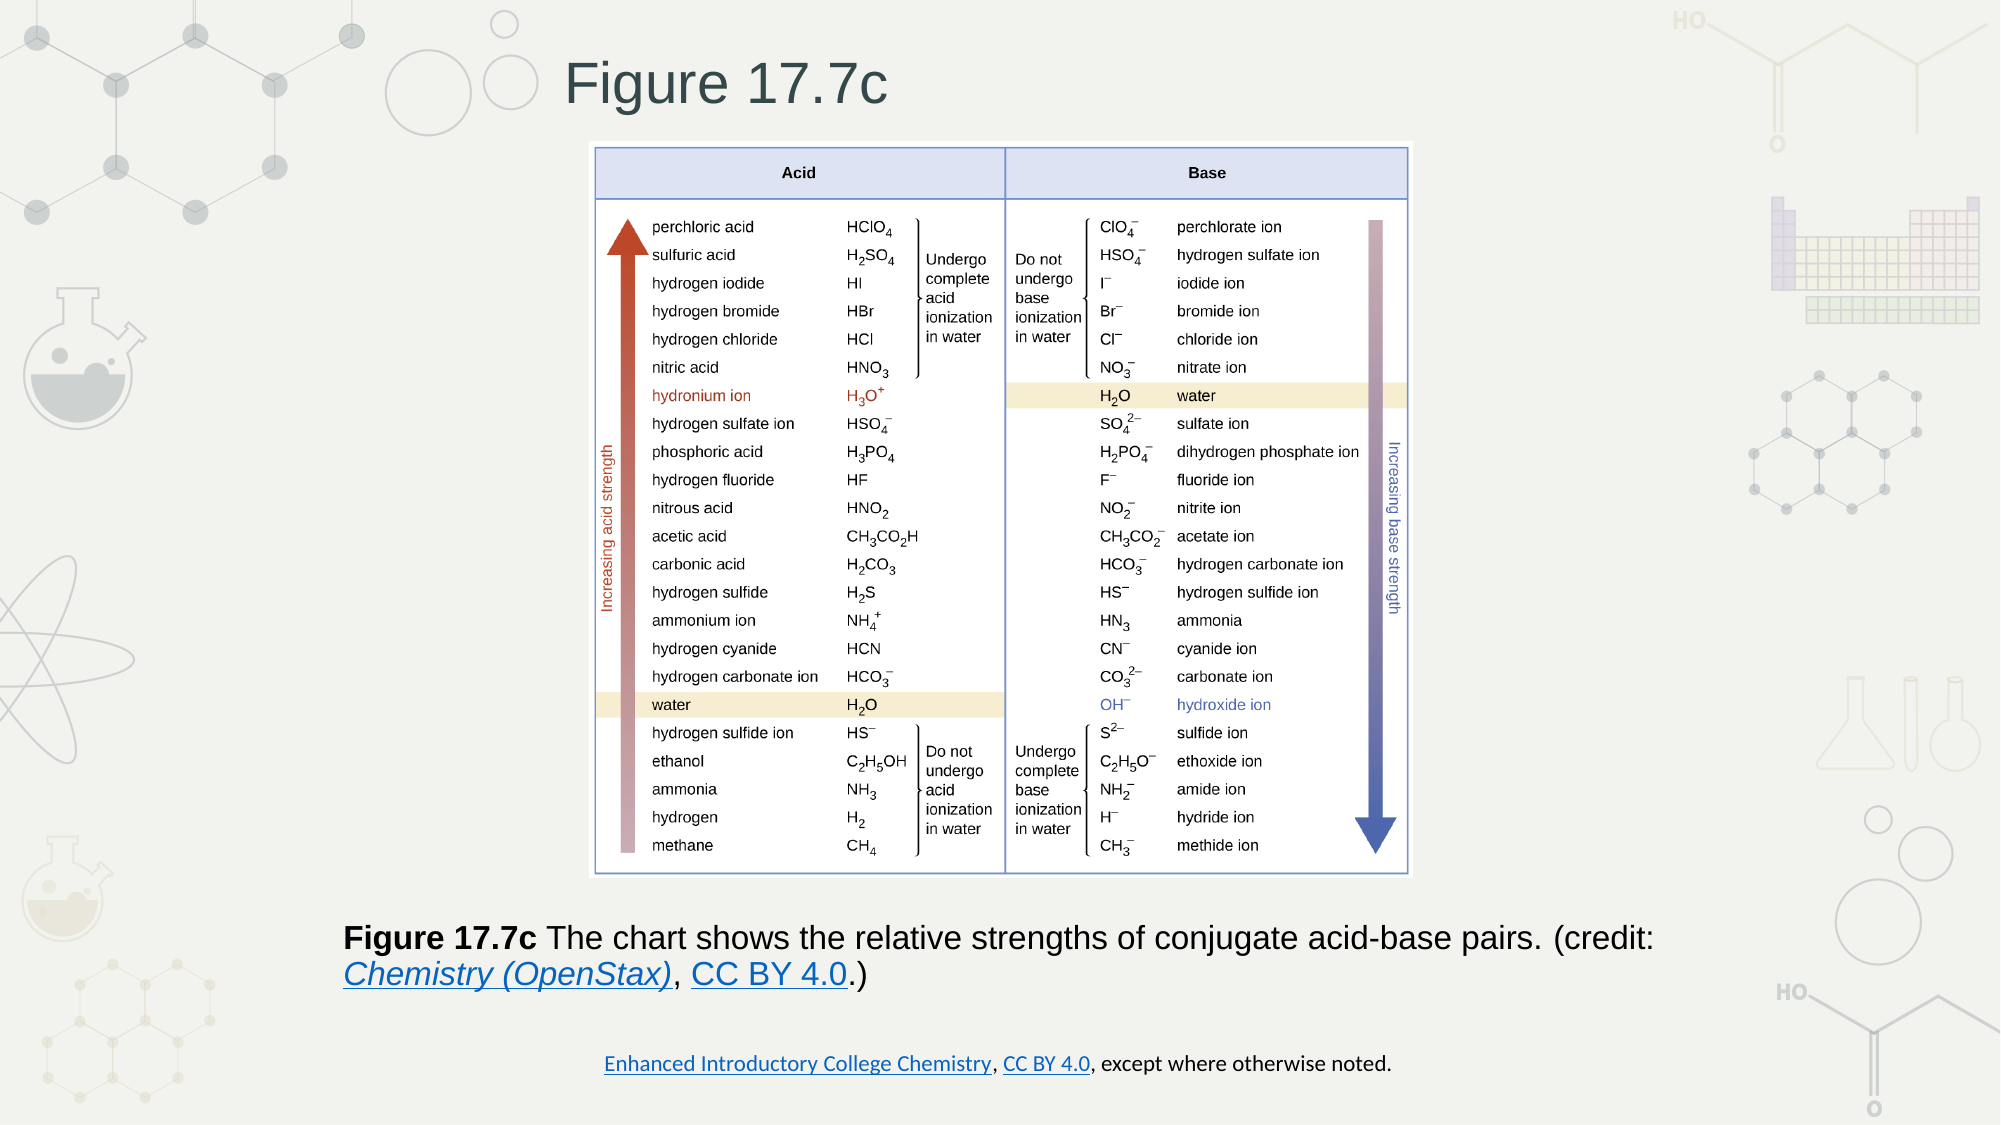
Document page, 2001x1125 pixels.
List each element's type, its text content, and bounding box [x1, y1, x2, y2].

picture [0, 0, 2001, 1125]
list Figure 17.7c The chart shows the relative strengths of conjugate acid-base pairs. (credit: Chemistry (OpenStax), CC BY 4.0.) [328, 913, 1672, 1020]
title Figure 17.7c [549, 17, 915, 124]
